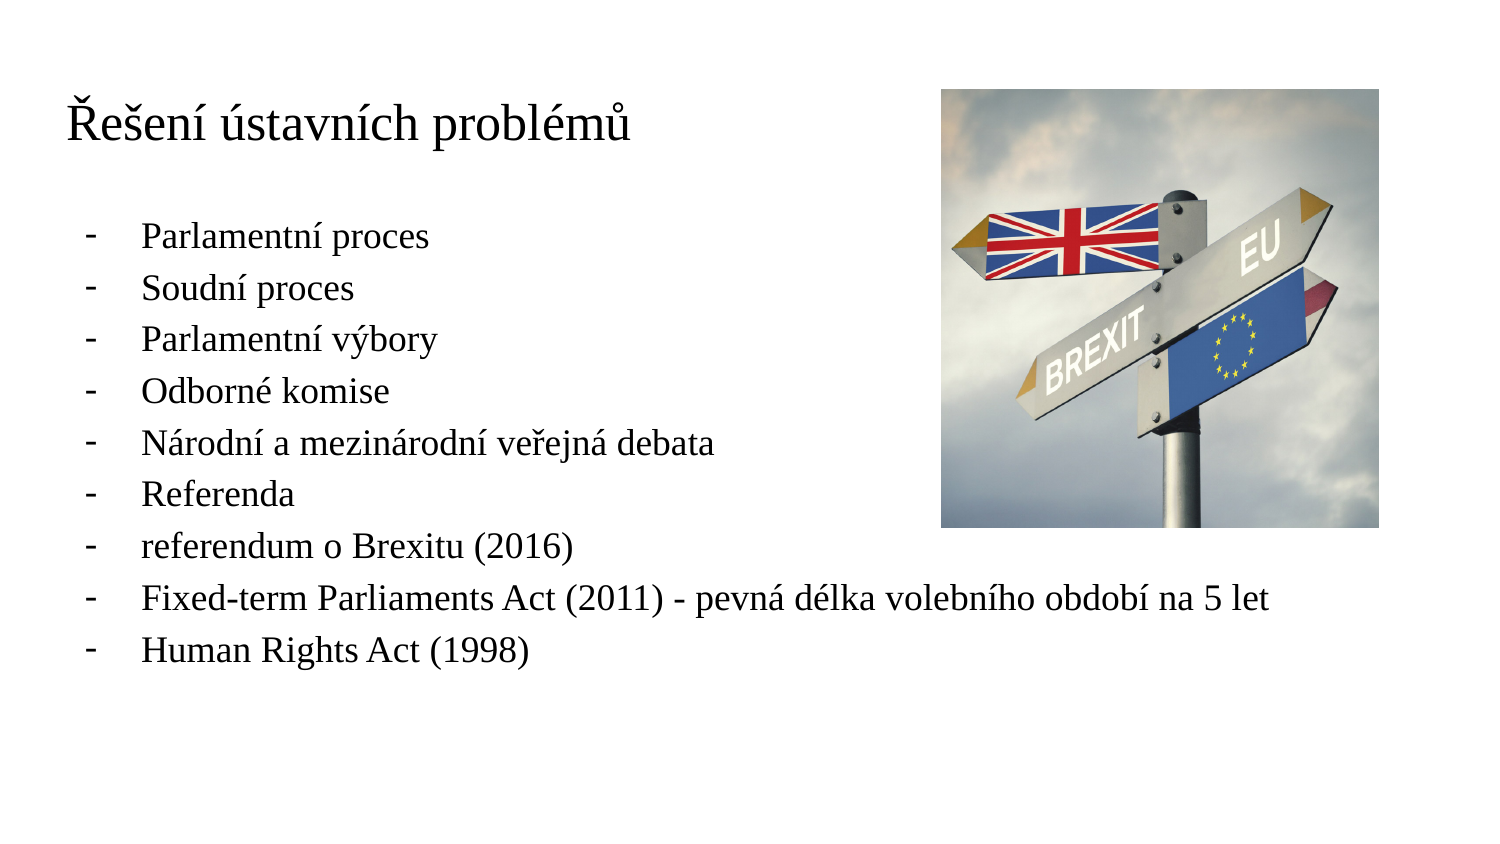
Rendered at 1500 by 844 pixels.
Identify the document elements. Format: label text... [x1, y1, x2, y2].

picture [940, 89, 1380, 528]
title Řešení ústavních problémů [51, 72, 1449, 167]
list Parlamentní proces Soudní proces Parlamentní výbory Odborné komise Národní a mezinárodní veřejná debata Referenda referendum o Brexitu (2016) Fixed-term Parliaments Act (2011) - pevná délka volebního období na 5 let Human Rights Act (1998) [51, 189, 1449, 750]
